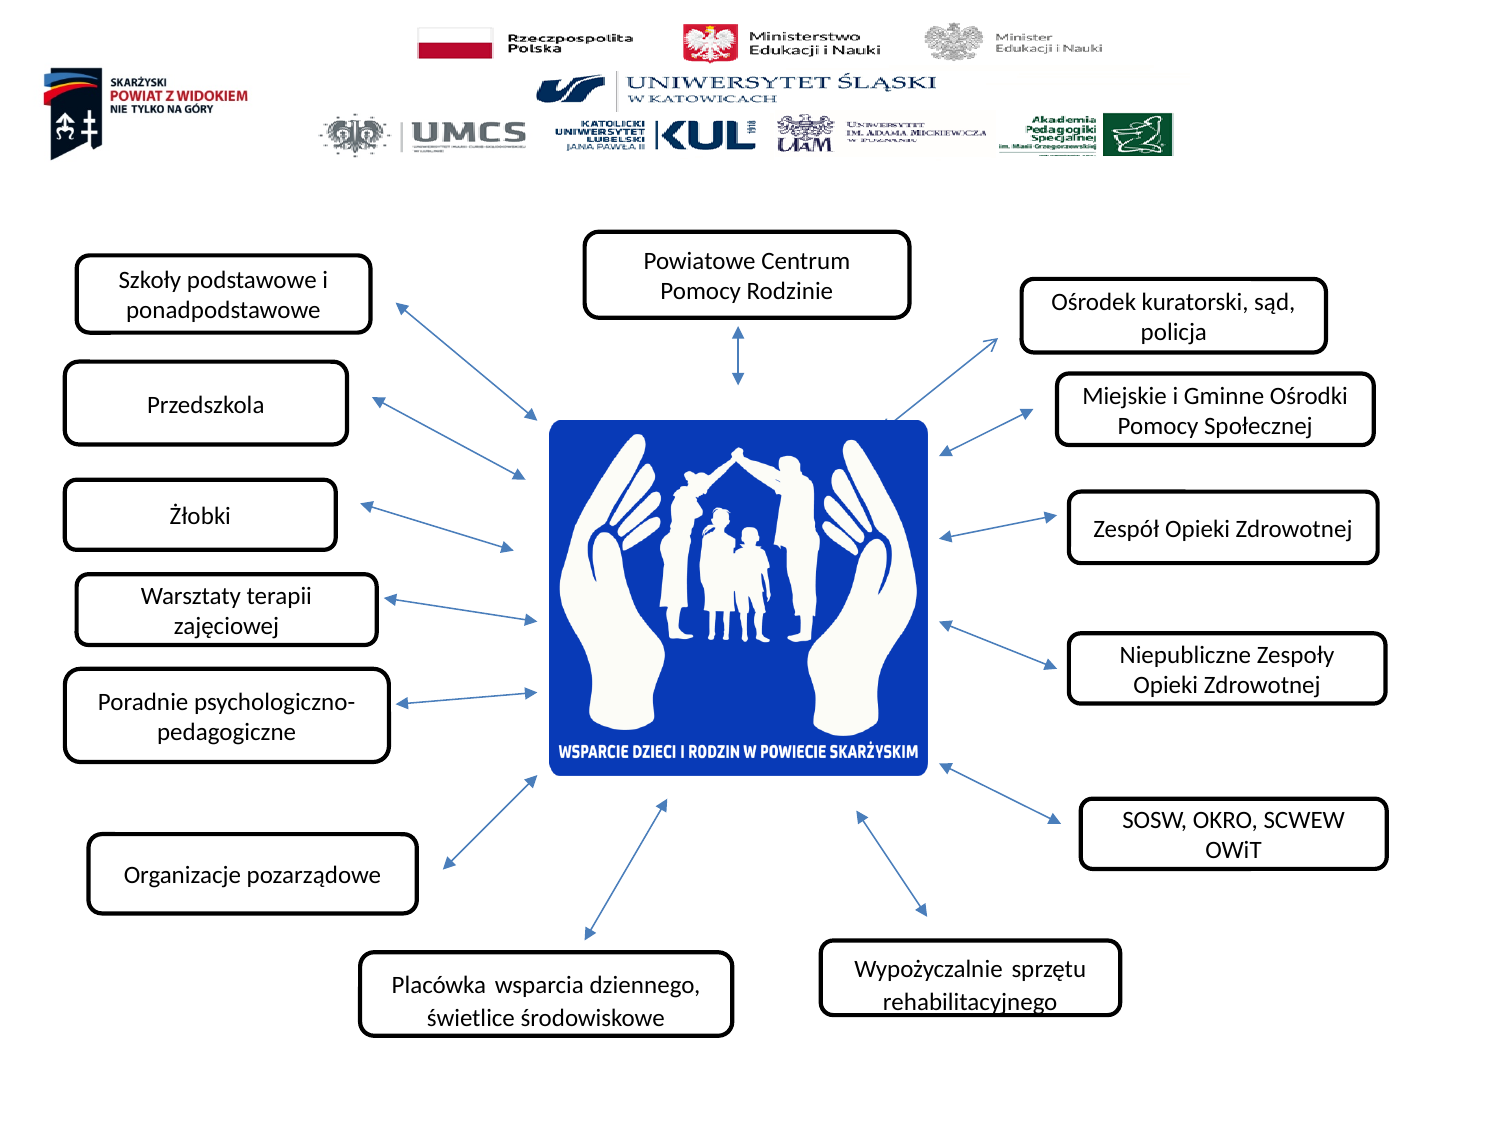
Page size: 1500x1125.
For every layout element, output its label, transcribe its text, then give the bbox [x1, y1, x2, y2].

picture [548, 420, 928, 776]
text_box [938, 763, 1062, 825]
picture [307, 19, 1190, 162]
text_box Ośrodek kuratorski, sąd, policja [1019, 276, 1329, 355]
text_box Przedszkola [62, 359, 350, 447]
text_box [395, 692, 538, 705]
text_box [584, 798, 668, 941]
text_box Miejskie i Gminne Ośrodki Pomocy Społecznej [1054, 371, 1376, 448]
text_box Placówka wsparcia dziennego, świetlice środowiskowe [357, 950, 735, 1038]
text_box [938, 621, 1058, 669]
text_box Warsztaty terapii zajęciowej [74, 572, 379, 648]
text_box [879, 337, 999, 433]
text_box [938, 408, 1034, 457]
text_box Organizacje pozarządowe [86, 831, 419, 916]
text_box Żłobki [62, 477, 338, 552]
text_box Szkoły podstawowe i ponadpodstawowe [74, 253, 373, 335]
text_box Wypożyczalnie sprzętu rehabilitacyjnego [818, 938, 1123, 1018]
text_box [855, 810, 928, 917]
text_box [395, 302, 538, 421]
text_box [442, 774, 538, 870]
picture [0, 18, 291, 199]
text_box Zespół Opieki Zdrowotnej [1066, 489, 1380, 566]
text_box Niepubliczne Zespoły Opieki Zdrowotnej [1066, 631, 1388, 706]
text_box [383, 597, 538, 622]
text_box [938, 514, 1058, 540]
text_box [371, 396, 526, 480]
text_box Poradnie psychologiczno-pedagogiczne [62, 666, 392, 765]
text_box Powiatowe Centrum Pomocy Rodzinie [582, 229, 912, 320]
text_box SOSW, OKRO, SCWEW OWiT [1078, 796, 1389, 872]
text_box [359, 503, 514, 551]
